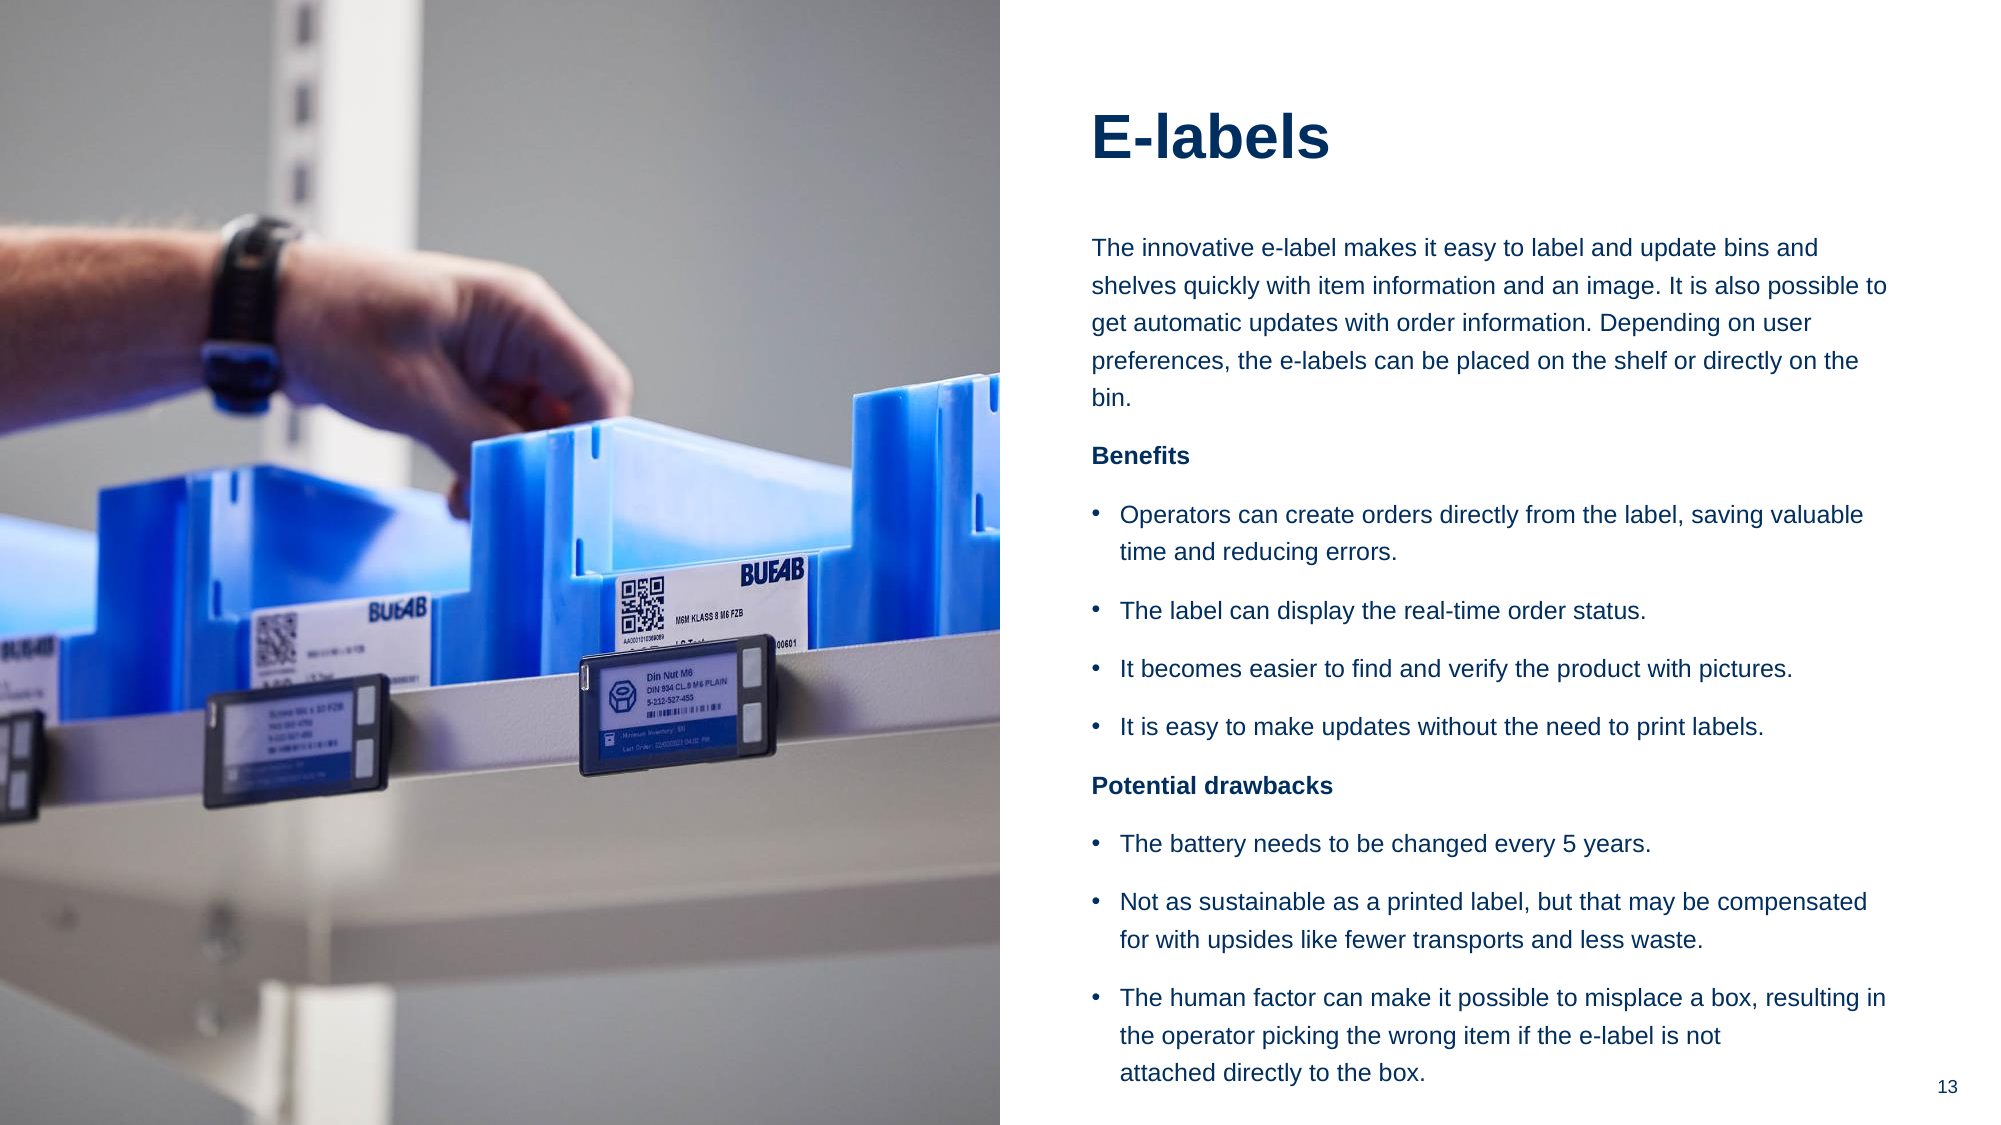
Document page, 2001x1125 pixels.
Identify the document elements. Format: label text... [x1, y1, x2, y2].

picture [0, 0, 1000, 1125]
list E-labels [1076, 97, 1918, 215]
list The innovative e-label makes it easy to label and update bins and shelves quickly with item information and an image. It is also possible to get automatic updates with order information. Depending on user preferences, the e-labels can be placed on the shelf or directly on the bin. Benefits Operators can create orders directly from the label, saving valuable time and reducing errors. The label can display the real-time order status. It becomes easier to find and verify the product with pictures. It is easy to make updates without the need to print labels. Potential drawbacks The battery needs to be changed every 5 years. Not as sustainable as a printed label, but that may be compensated for with upsides like fewer transports and less waste. The human factor can make it possible to misplace a box, resulting in the operator picking the wrong item if the e-label is not attached directly to the box. [1076, 216, 1918, 1040]
